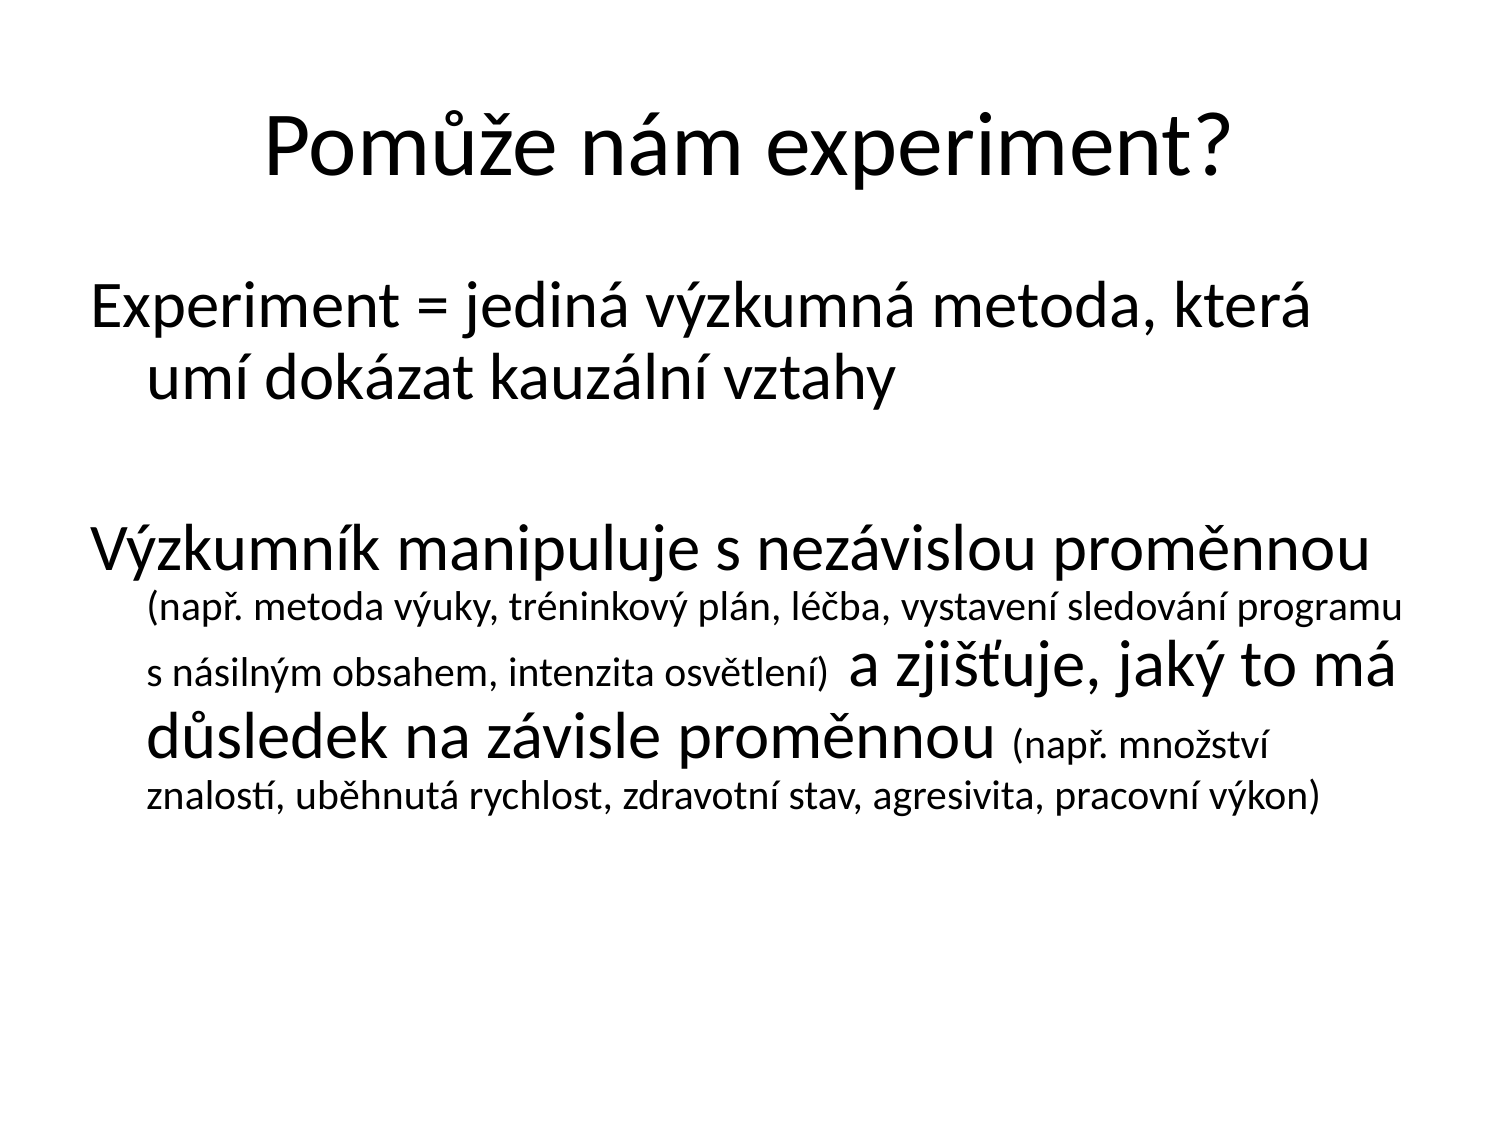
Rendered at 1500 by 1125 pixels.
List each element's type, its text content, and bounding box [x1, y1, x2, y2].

title Pomůže nám experiment? [75, 45, 1425, 233]
list Experiment = jediná výzkumná metoda, která umí dokázat kauzální vztahy Výzkumník manipuluje s nezávislou proměnnou (např. metoda výuky, tréninkový plán, léčba, vystavení sledování programu s násilným obsahem, intenzita osvětlení) a zjišťuje, jaký to má důsledek na závisle proměnnou (např. množství znalostí, uběhnutá rychlost, zdravotní stav, agresivita, pracovní výkon) [75, 262, 1425, 1005]
